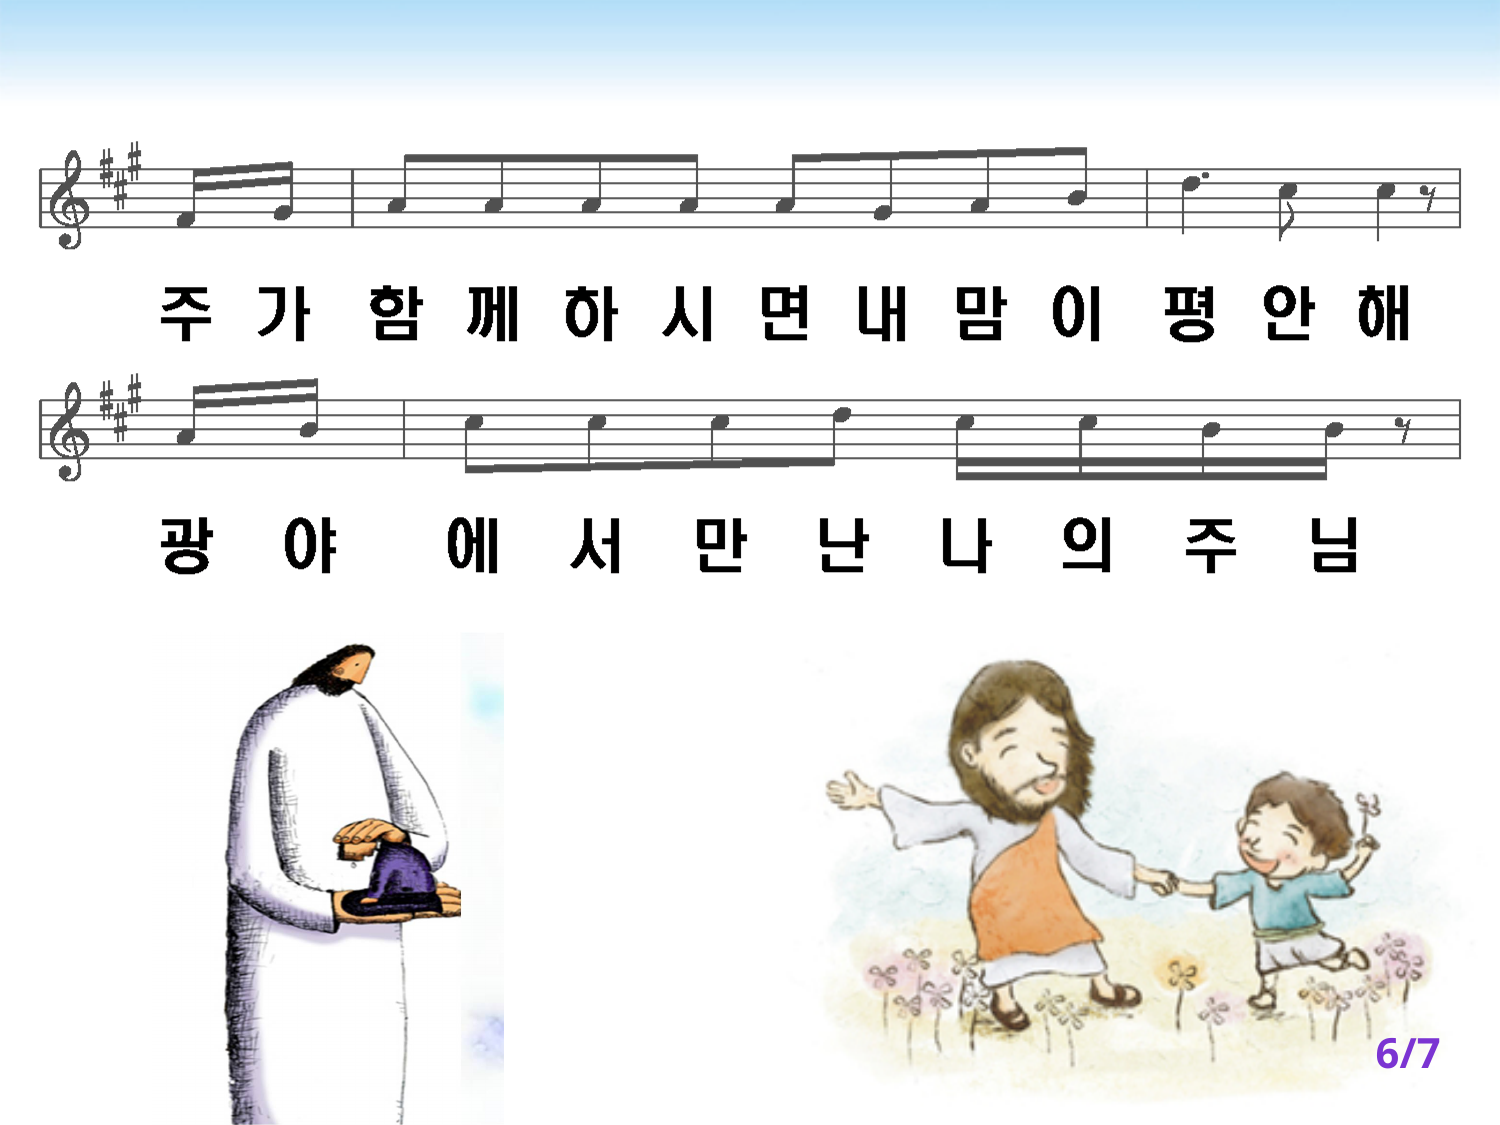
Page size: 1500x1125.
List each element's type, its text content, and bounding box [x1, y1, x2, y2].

picture [0, 0, 1500, 1125]
text_box 6/7 [1360, 1019, 1456, 1085]
